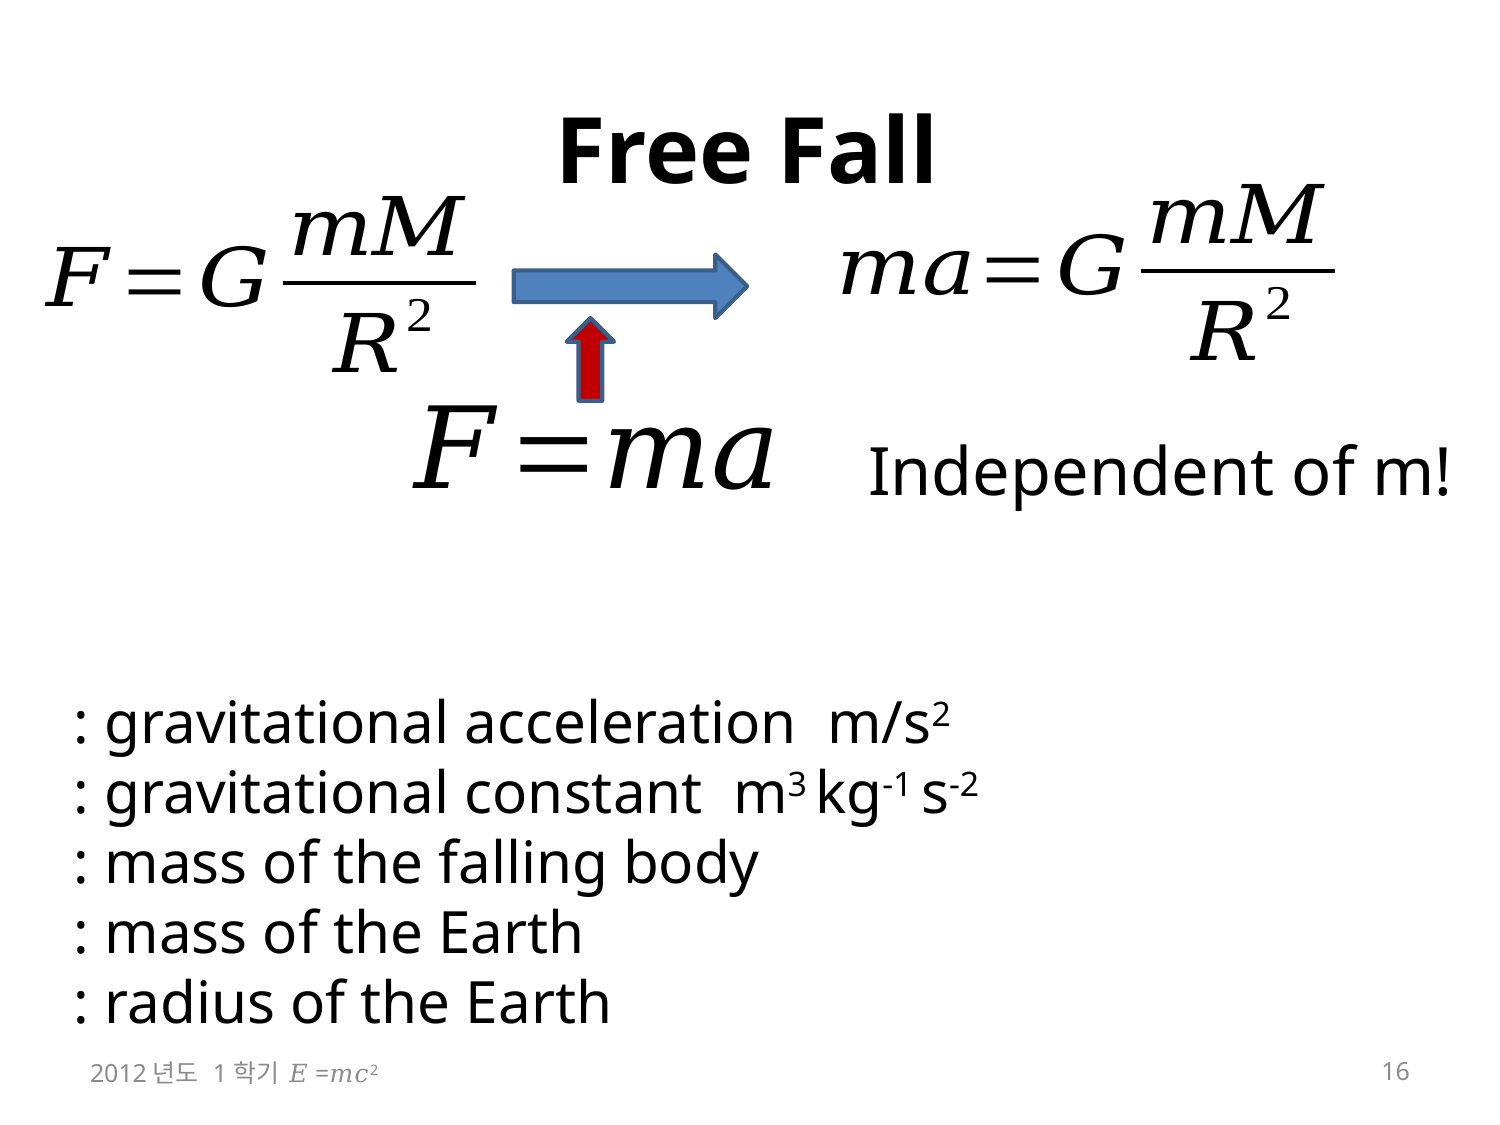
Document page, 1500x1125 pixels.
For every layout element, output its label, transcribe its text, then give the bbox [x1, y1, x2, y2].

slide_number 2012년도 1학기 𝐸=𝑚𝑐2 [75, 1042, 425, 1103]
slide_number 16 [1074, 1042, 1425, 1103]
text_box Free Fall [0, 53, 1495, 241]
text_box [564, 315, 616, 403]
text_box [511, 252, 750, 321]
